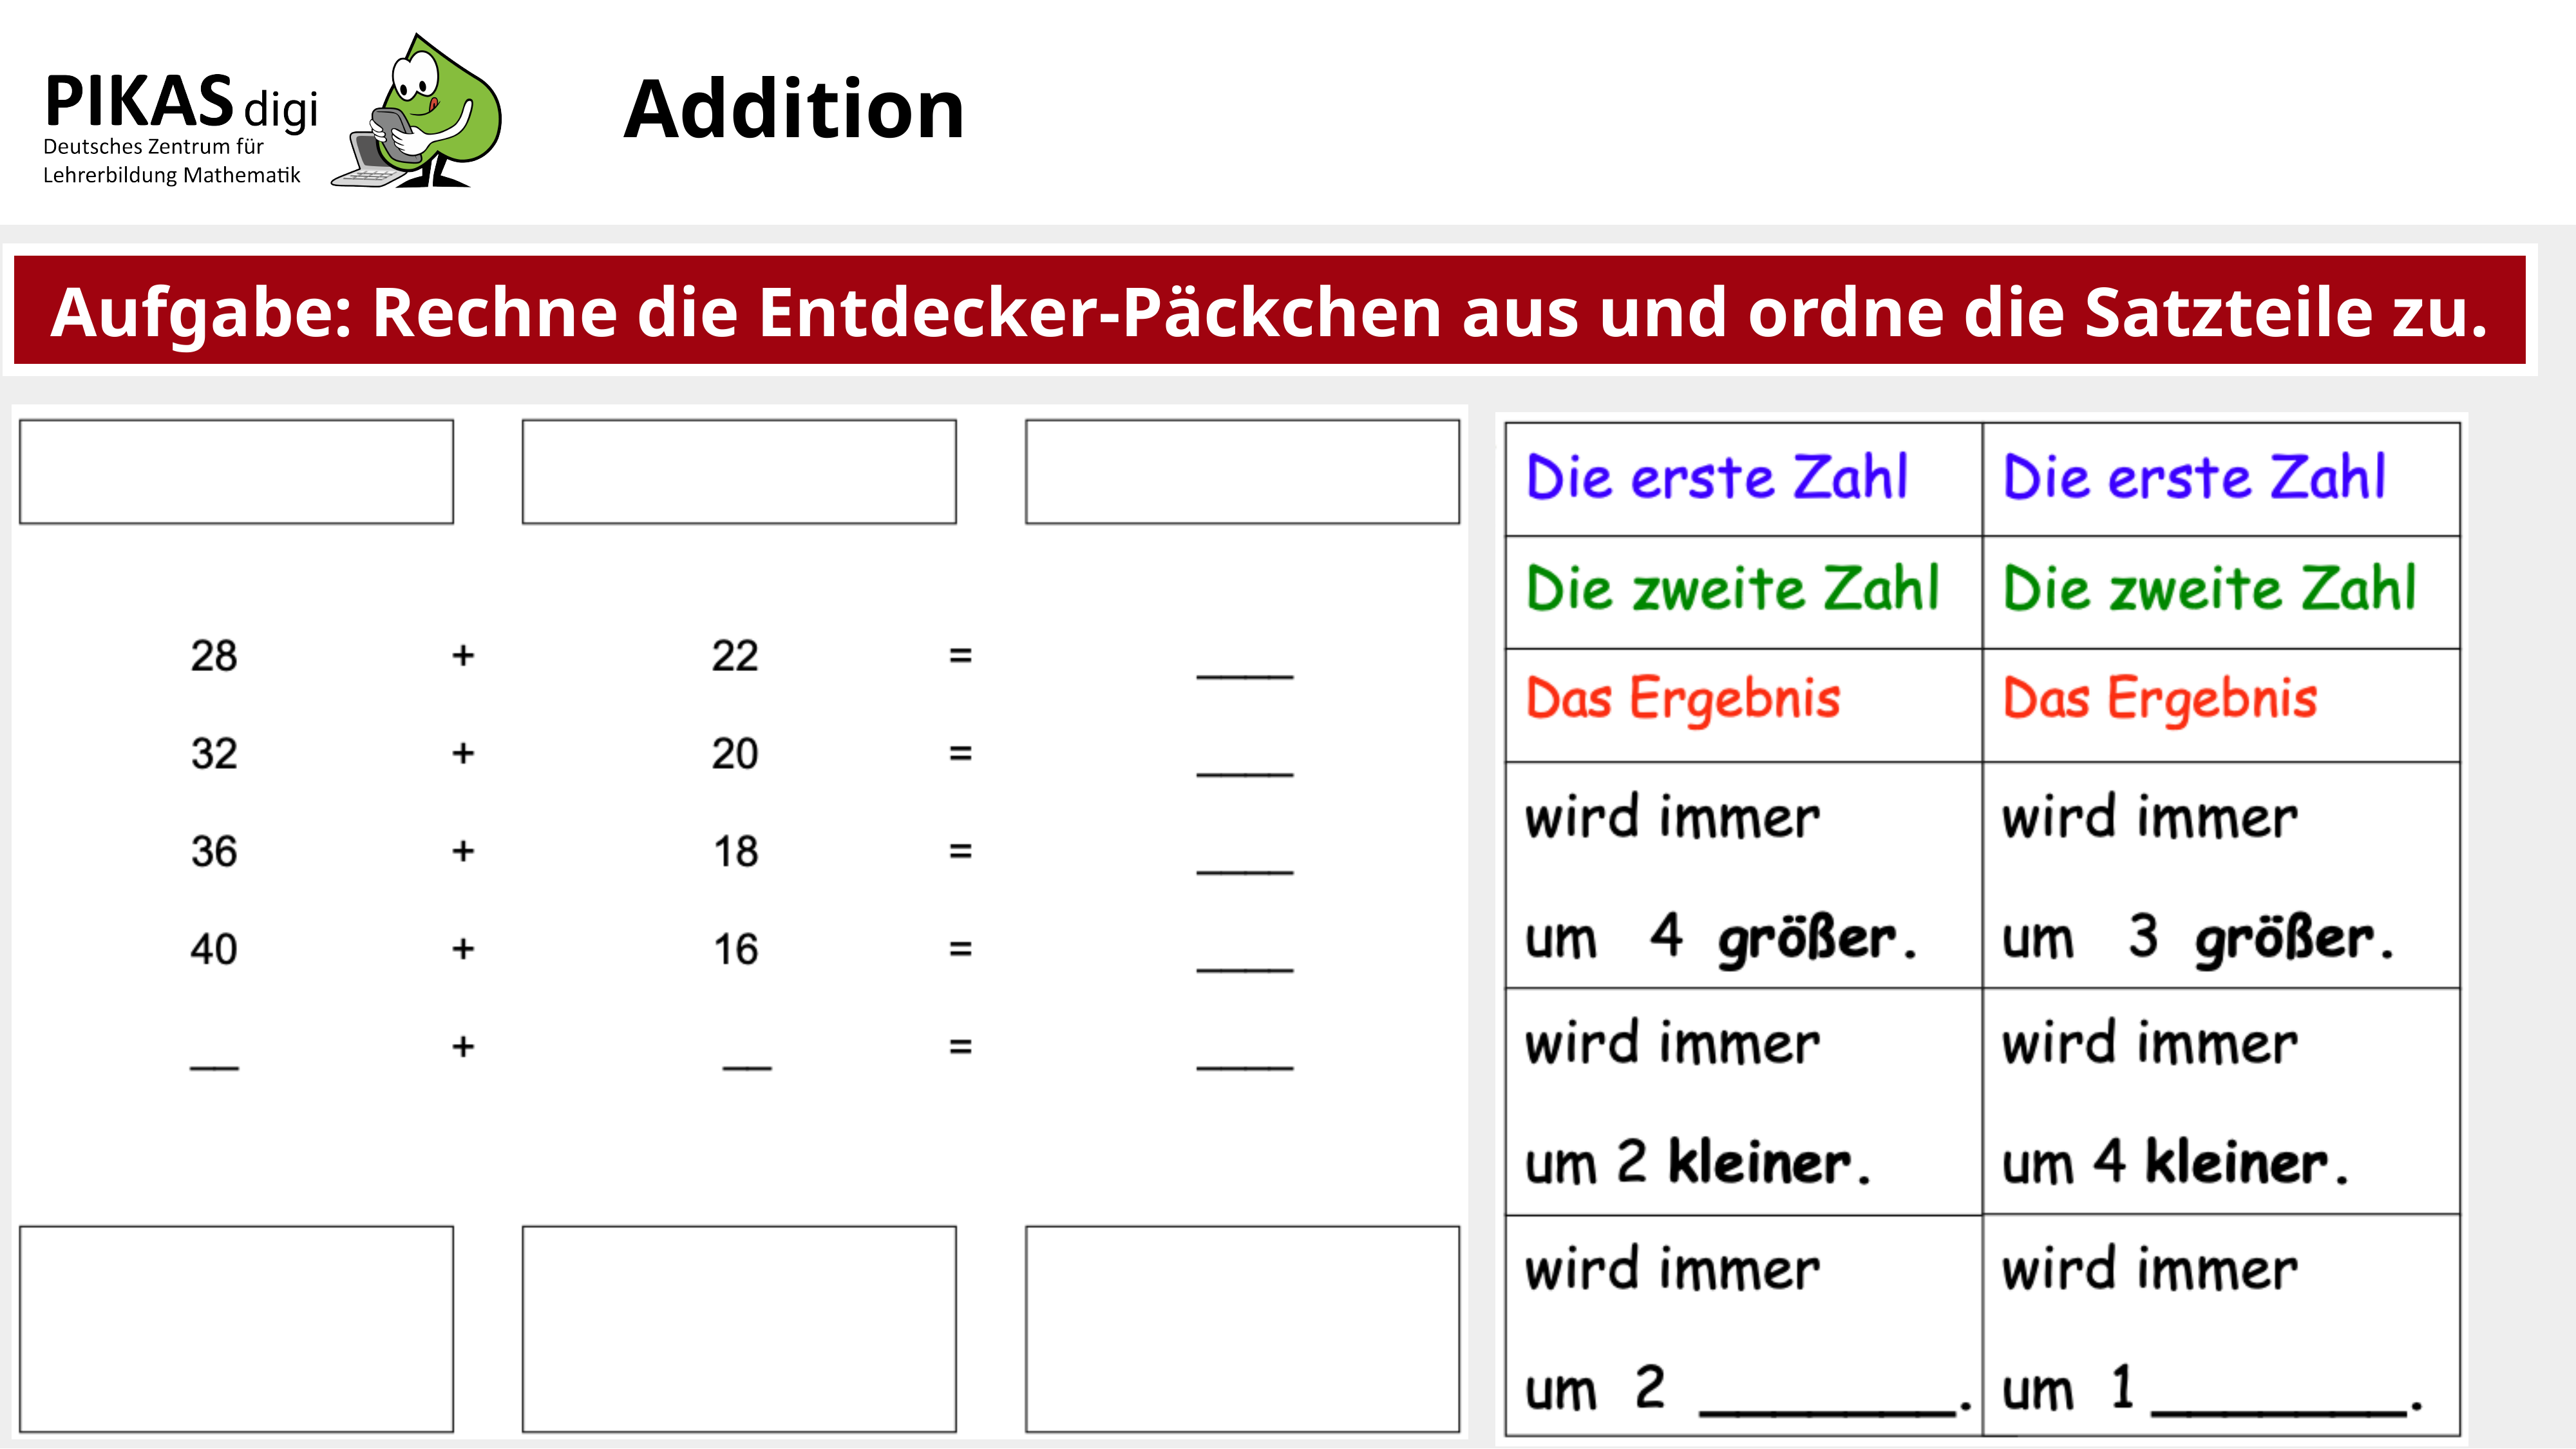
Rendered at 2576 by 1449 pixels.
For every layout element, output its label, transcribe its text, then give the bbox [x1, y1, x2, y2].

text_box Aufgabe: Rechne die Entdecker-Päckchen aus und ordne die Satzteile zu. [8, 249, 2532, 370]
picture [43, 31, 504, 189]
picture [0, 225, 2576, 1448]
title Addition [603, 16, 2546, 207]
